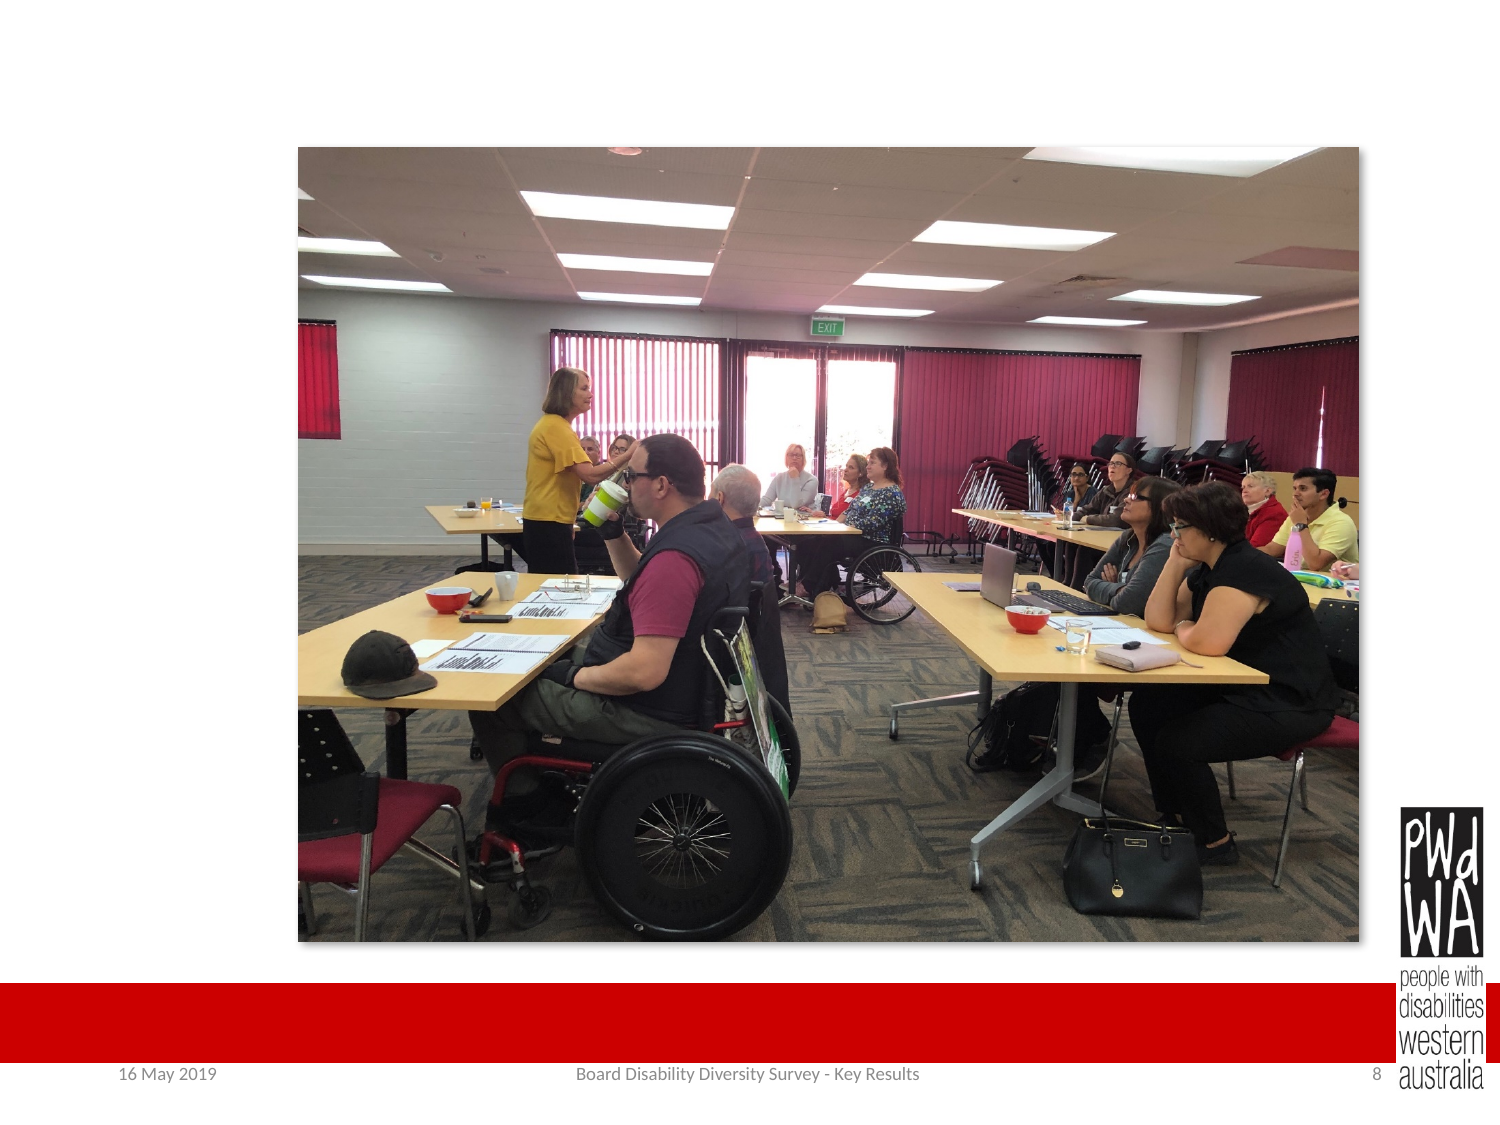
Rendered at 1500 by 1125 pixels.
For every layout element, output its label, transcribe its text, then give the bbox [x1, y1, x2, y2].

slide_number 8 [1059, 1042, 1397, 1103]
picture [298, 147, 1359, 942]
footer Board Disability Diversity Survey - Key Results [496, 1042, 1004, 1103]
picture [1396, 795, 1486, 1103]
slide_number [103, 1042, 441, 1103]
